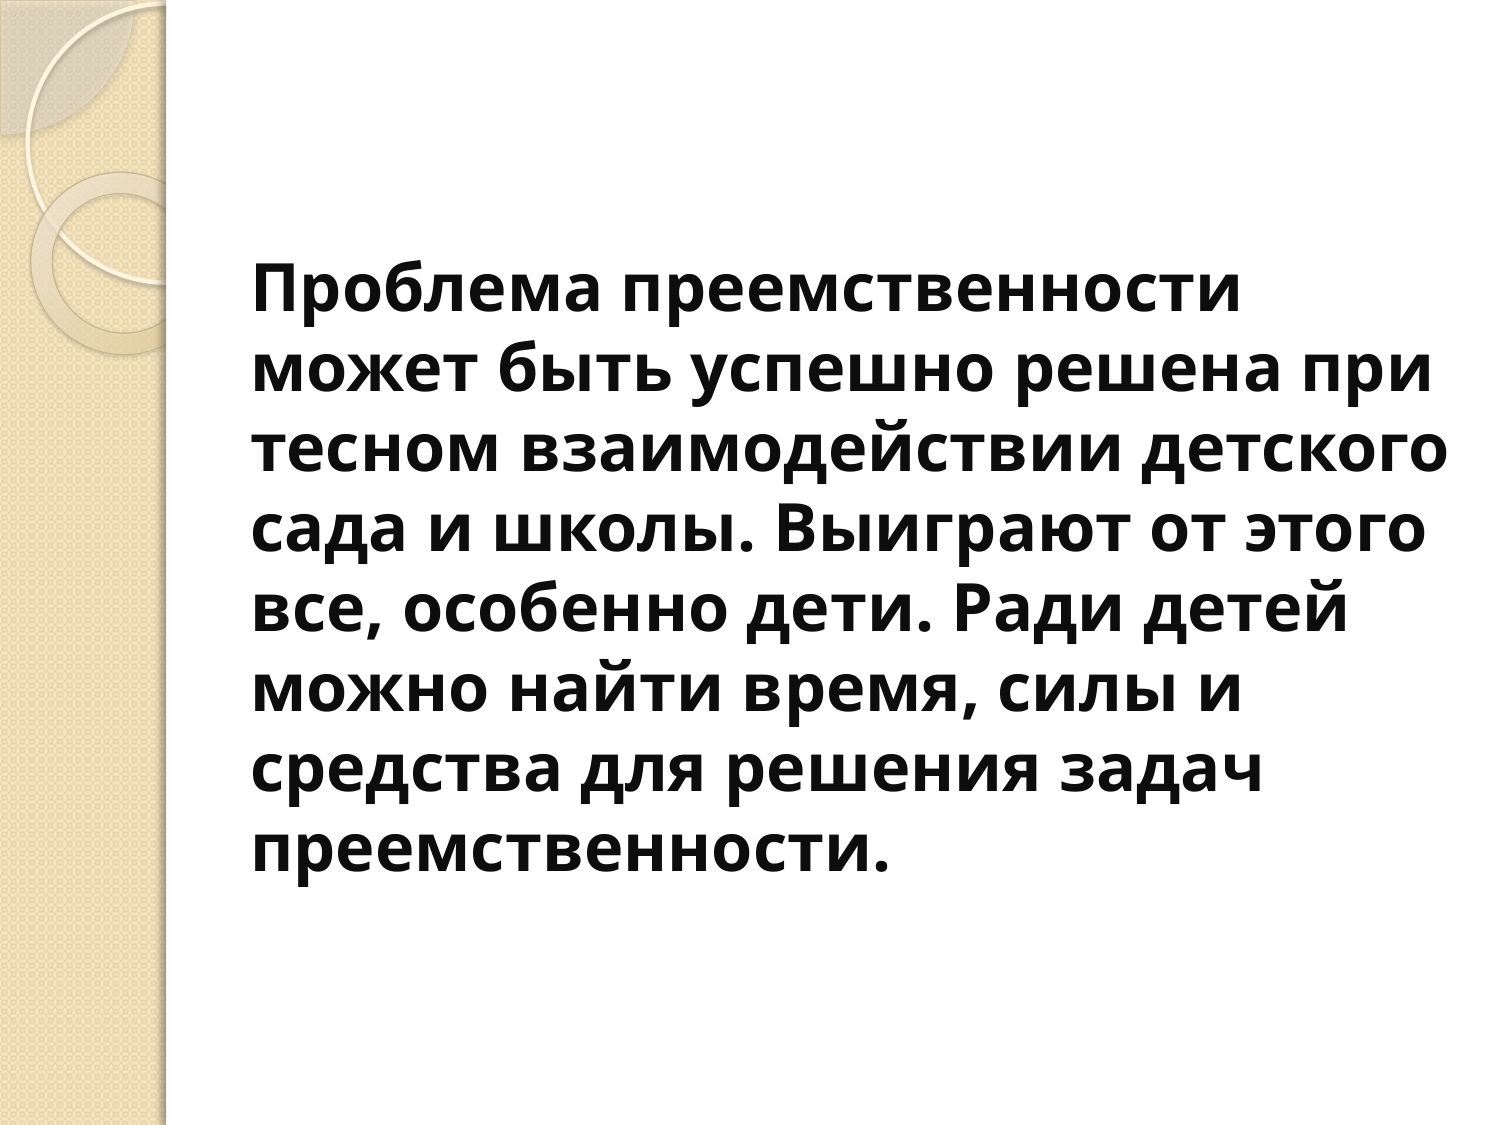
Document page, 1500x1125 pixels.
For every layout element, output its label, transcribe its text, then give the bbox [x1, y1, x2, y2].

list Проблема преемственности может быть успешно решена при тесном взаимодействии детского сада и школы. Выиграют от этого все, особенно дети. Ради детей можно найти время, силы и средства для решения задач преемственности. [235, 237, 1466, 1025]
